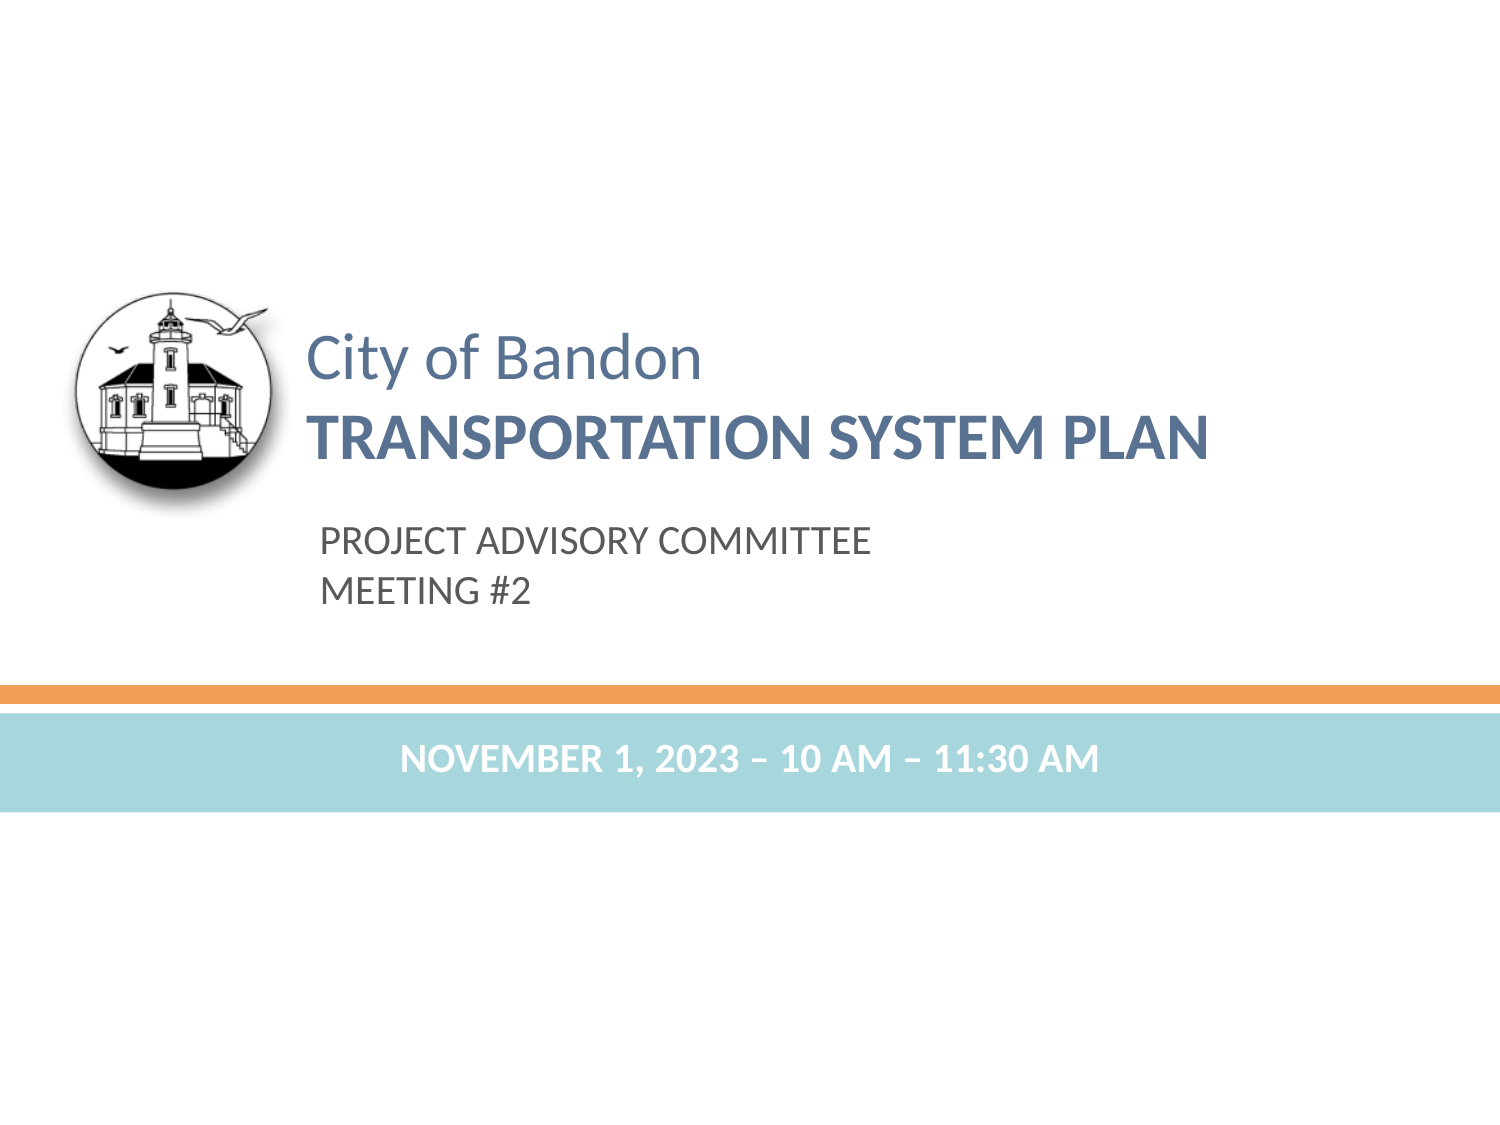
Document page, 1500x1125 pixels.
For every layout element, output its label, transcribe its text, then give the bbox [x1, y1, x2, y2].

text_box City of Bandon TRANSPORTATION SYSTEM PLAN [342, 265, 1390, 481]
picture [28, 265, 342, 538]
list November 1, 2023 – 10 am – 11:30 AM [28, 725, 1473, 787]
subtitle Project Advisory Committee Meeting #2 [319, 481, 1032, 678]
